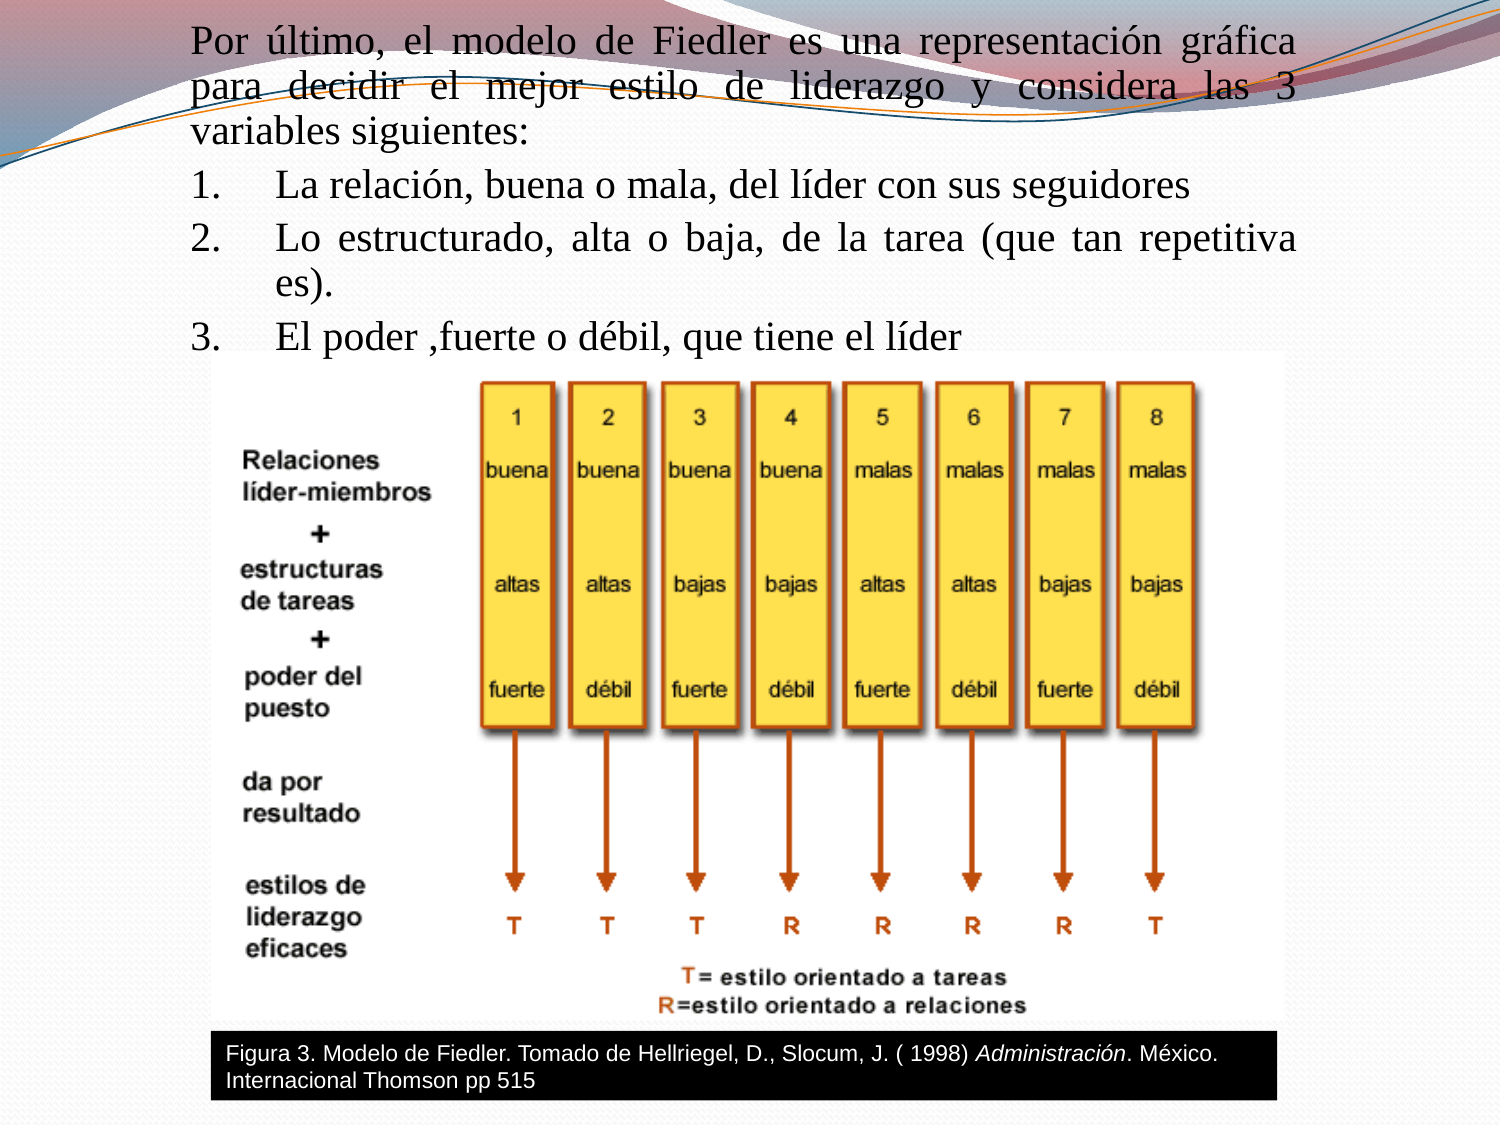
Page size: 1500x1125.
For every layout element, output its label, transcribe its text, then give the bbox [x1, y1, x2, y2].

text_box Por último, el modelo de Fiedler es una representación gráfica para decidir el mejor estilo de liderazgo y considera las 3 variables siguientes: La relación, buena o mala, del líder con sus seguidores Lo estructurado, alta o baja, de la tarea (que tan repetitiva es). El poder ,fuerte o débil, que tiene el líder [175, 11, 1313, 367]
text_box Figura 3. Modelo de Fiedler. Tomado de Hellriegel, D., Slocum, J. ( 1998) Administración. México. Internacional Thomson pp 515 [210, 1031, 1278, 1101]
picture [210, 351, 1285, 1020]
